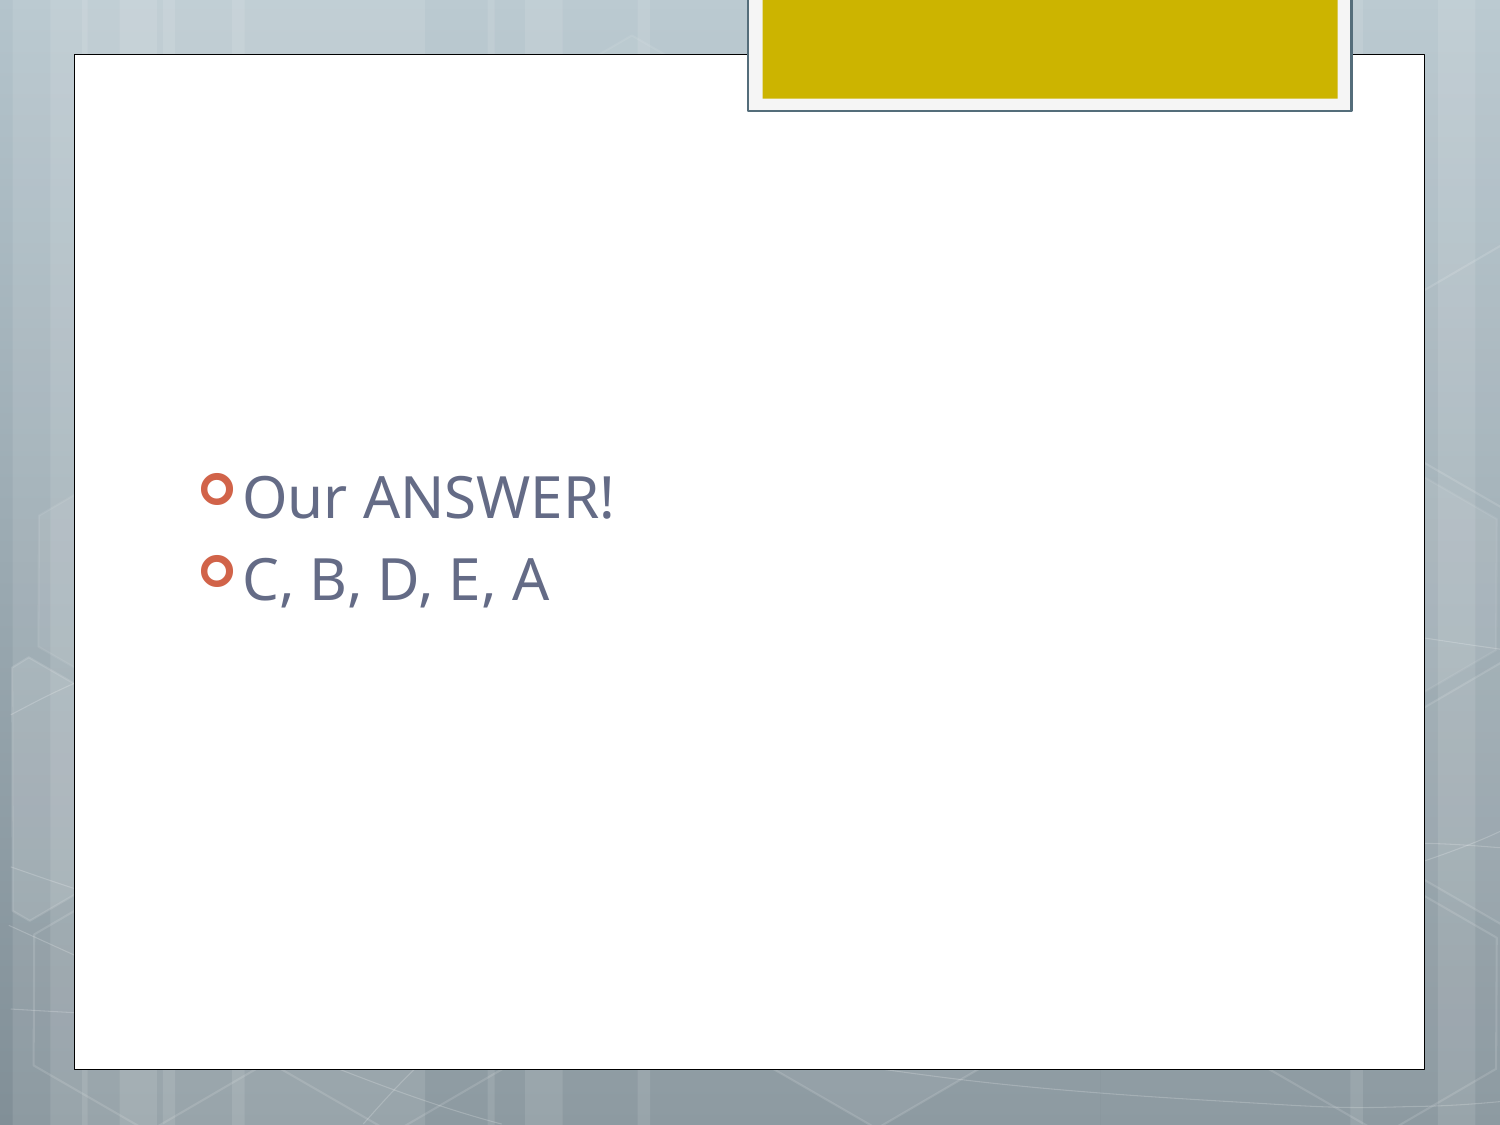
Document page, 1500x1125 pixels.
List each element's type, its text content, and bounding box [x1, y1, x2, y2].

list Our ANSWER! C, B, D, E, A [171, 381, 1283, 957]
